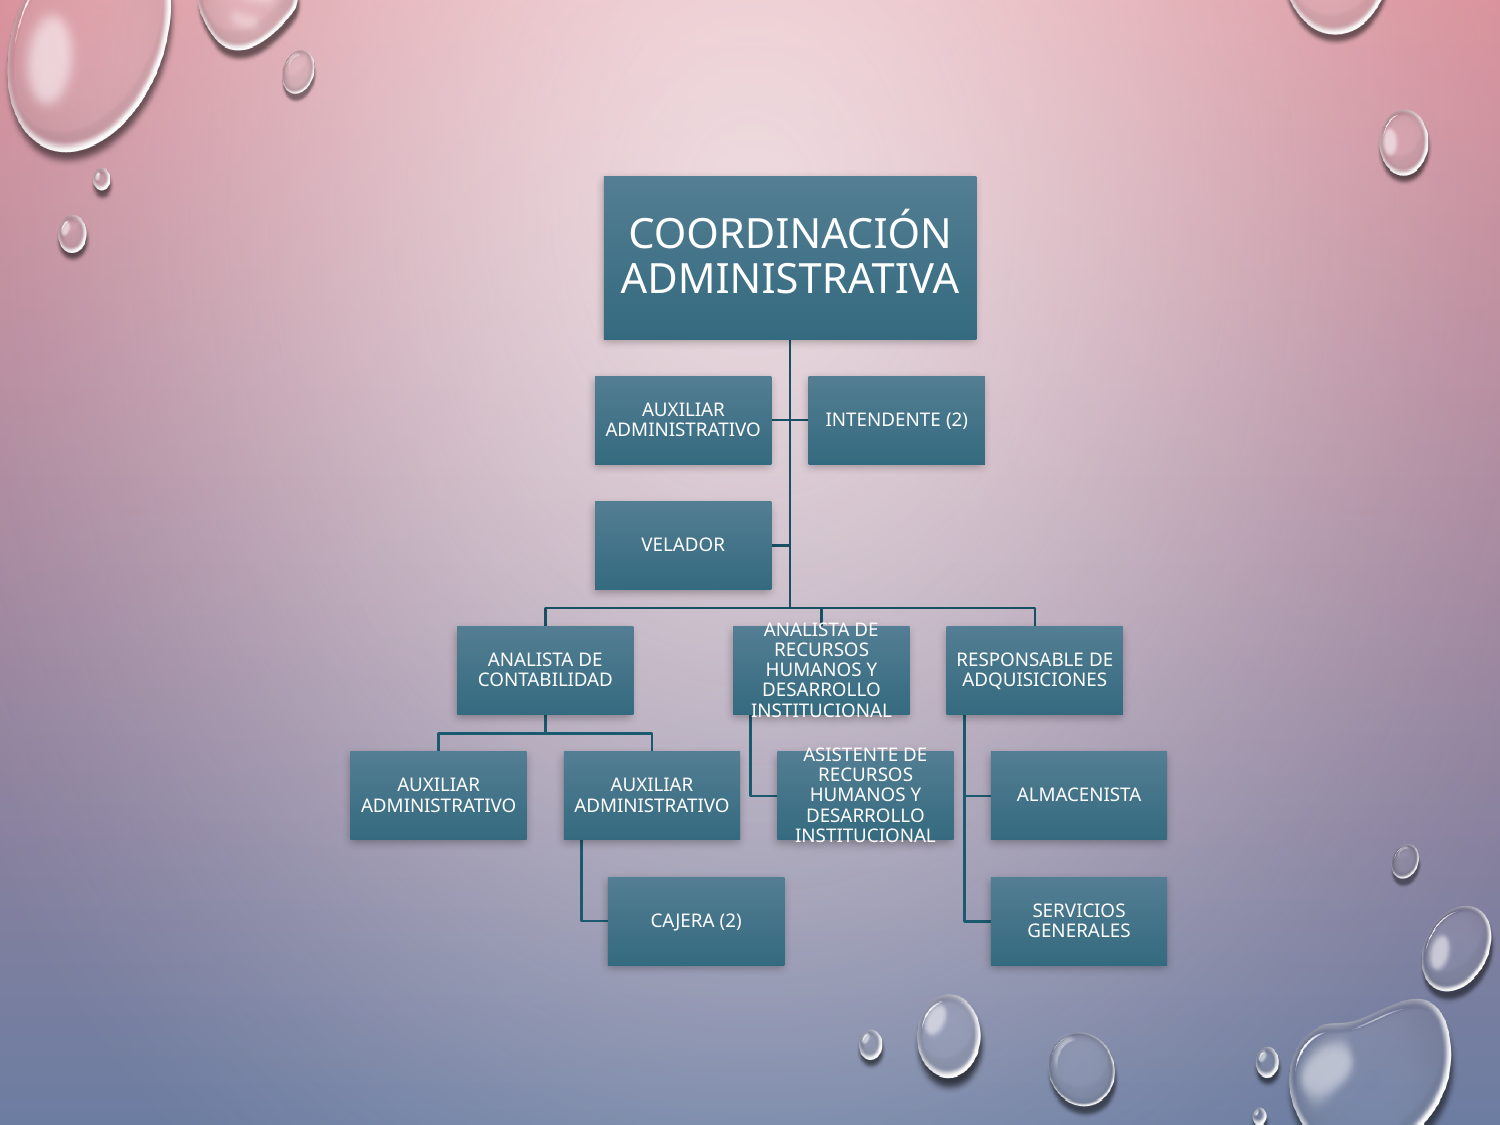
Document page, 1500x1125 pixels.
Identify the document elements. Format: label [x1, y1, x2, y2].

picture [0, 0, 1500, 1125]
text_box [46, 175, 1471, 966]
